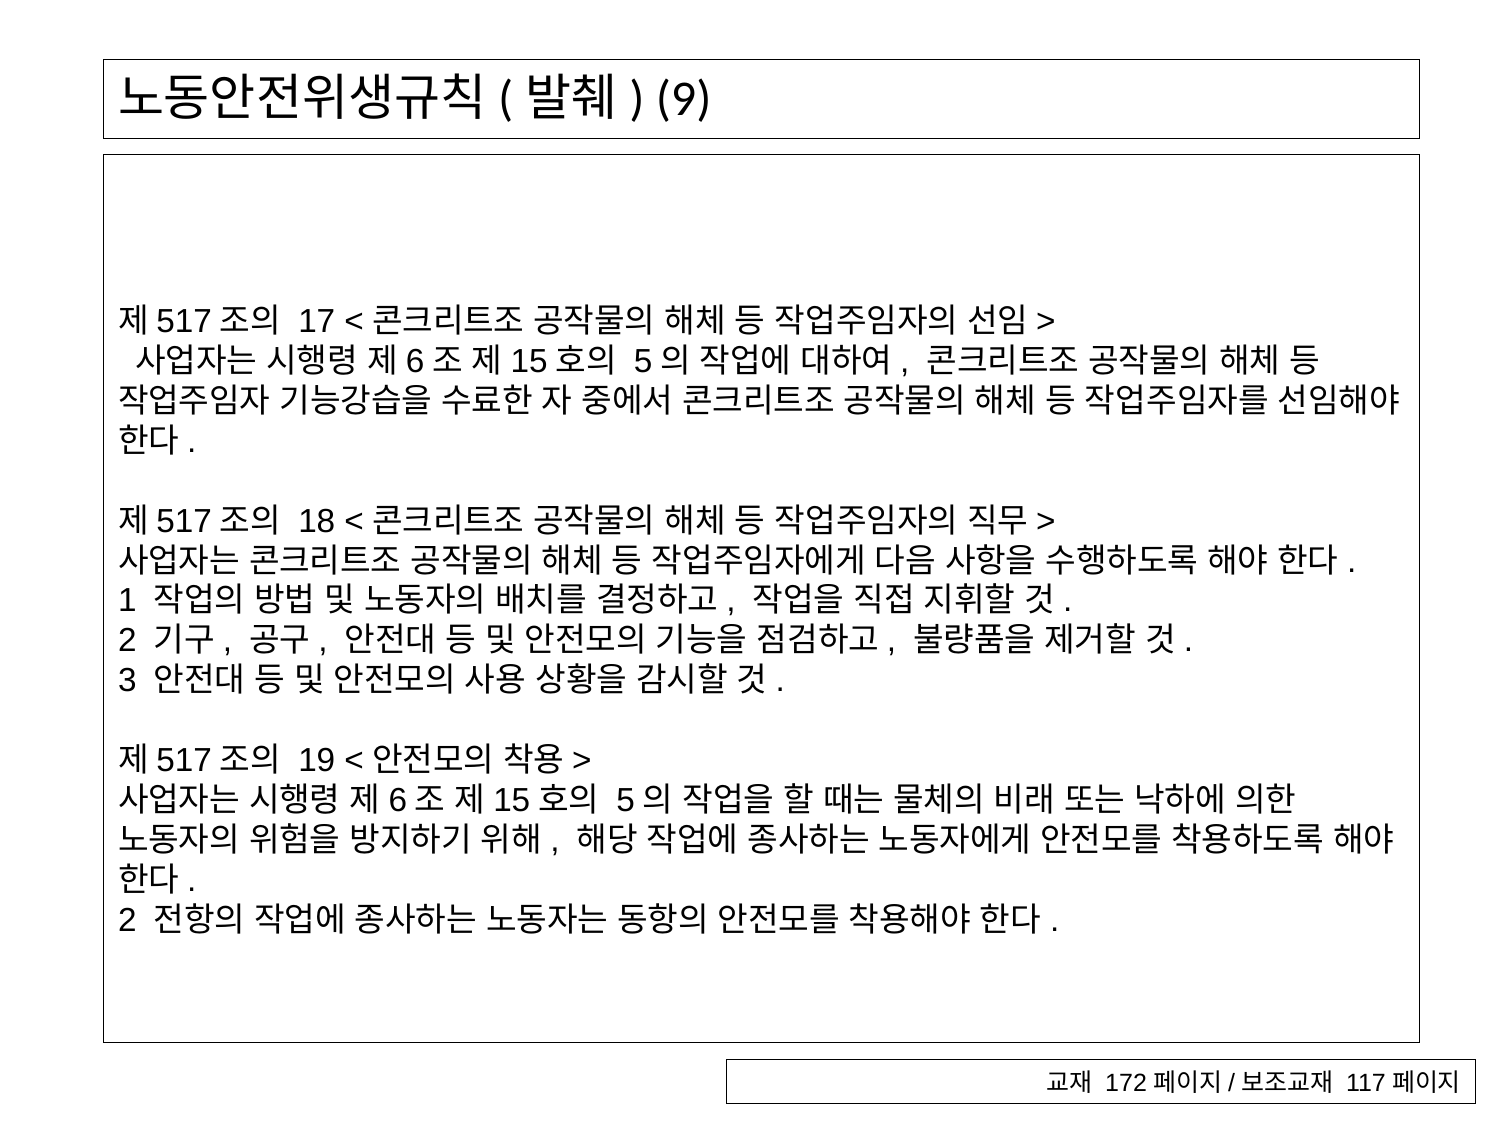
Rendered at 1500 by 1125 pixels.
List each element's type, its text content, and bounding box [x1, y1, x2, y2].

title 노동안전위생규칙(발췌) (9) [103, 59, 1420, 139]
text_box 교재 172페이지/보조교재 117페이지 [726, 1059, 1476, 1104]
text_box 제517조의 17 <콘크리트조 공작물의 해체 등 작업주임자의 선임> 사업자는 시행령 제6조 제15호의 5의 작업에 대하여, 콘크리트조 공작물의 해체 등 작업주임자 기능강습을 수료한 자 중에서 콘크리트조 공작물의 해체 등 작업주임자를 선임해야 한다. 제517조의 18 <콘크리트조 공작물의 해체 등 작업주임자의 직무> 사업자는 콘크리트조 공작물의 해체 등 작업주임자에게 다음 사항을 수행하도록 해야 한다. 1 작업의 방법 및 노동자의 배치를 결정하고, 작업을 직접 지휘할 것. 2 기구, 공구, 안전대 등 및 안전모의 기능을 점검하고, 불량품을 제거할 것. 3 안전대 등 및 안전모의 사용 상황을 감시할 것. 제517조의 19 <안전모의 착용> 사업자는 시행령 제6조 제15호의 5의 작업을 할 때는 물체의 비래 또는 낙하에 의한 노동자의 위험을 방지하기 위해, 해당 작업에 종사하는 노동자에게 안전모를 착용하도록 해야 한다. 2 전항의 작업에 종사하는 노동자는 동항의 안전모를 착용해야 한다. [103, 154, 1420, 1043]
